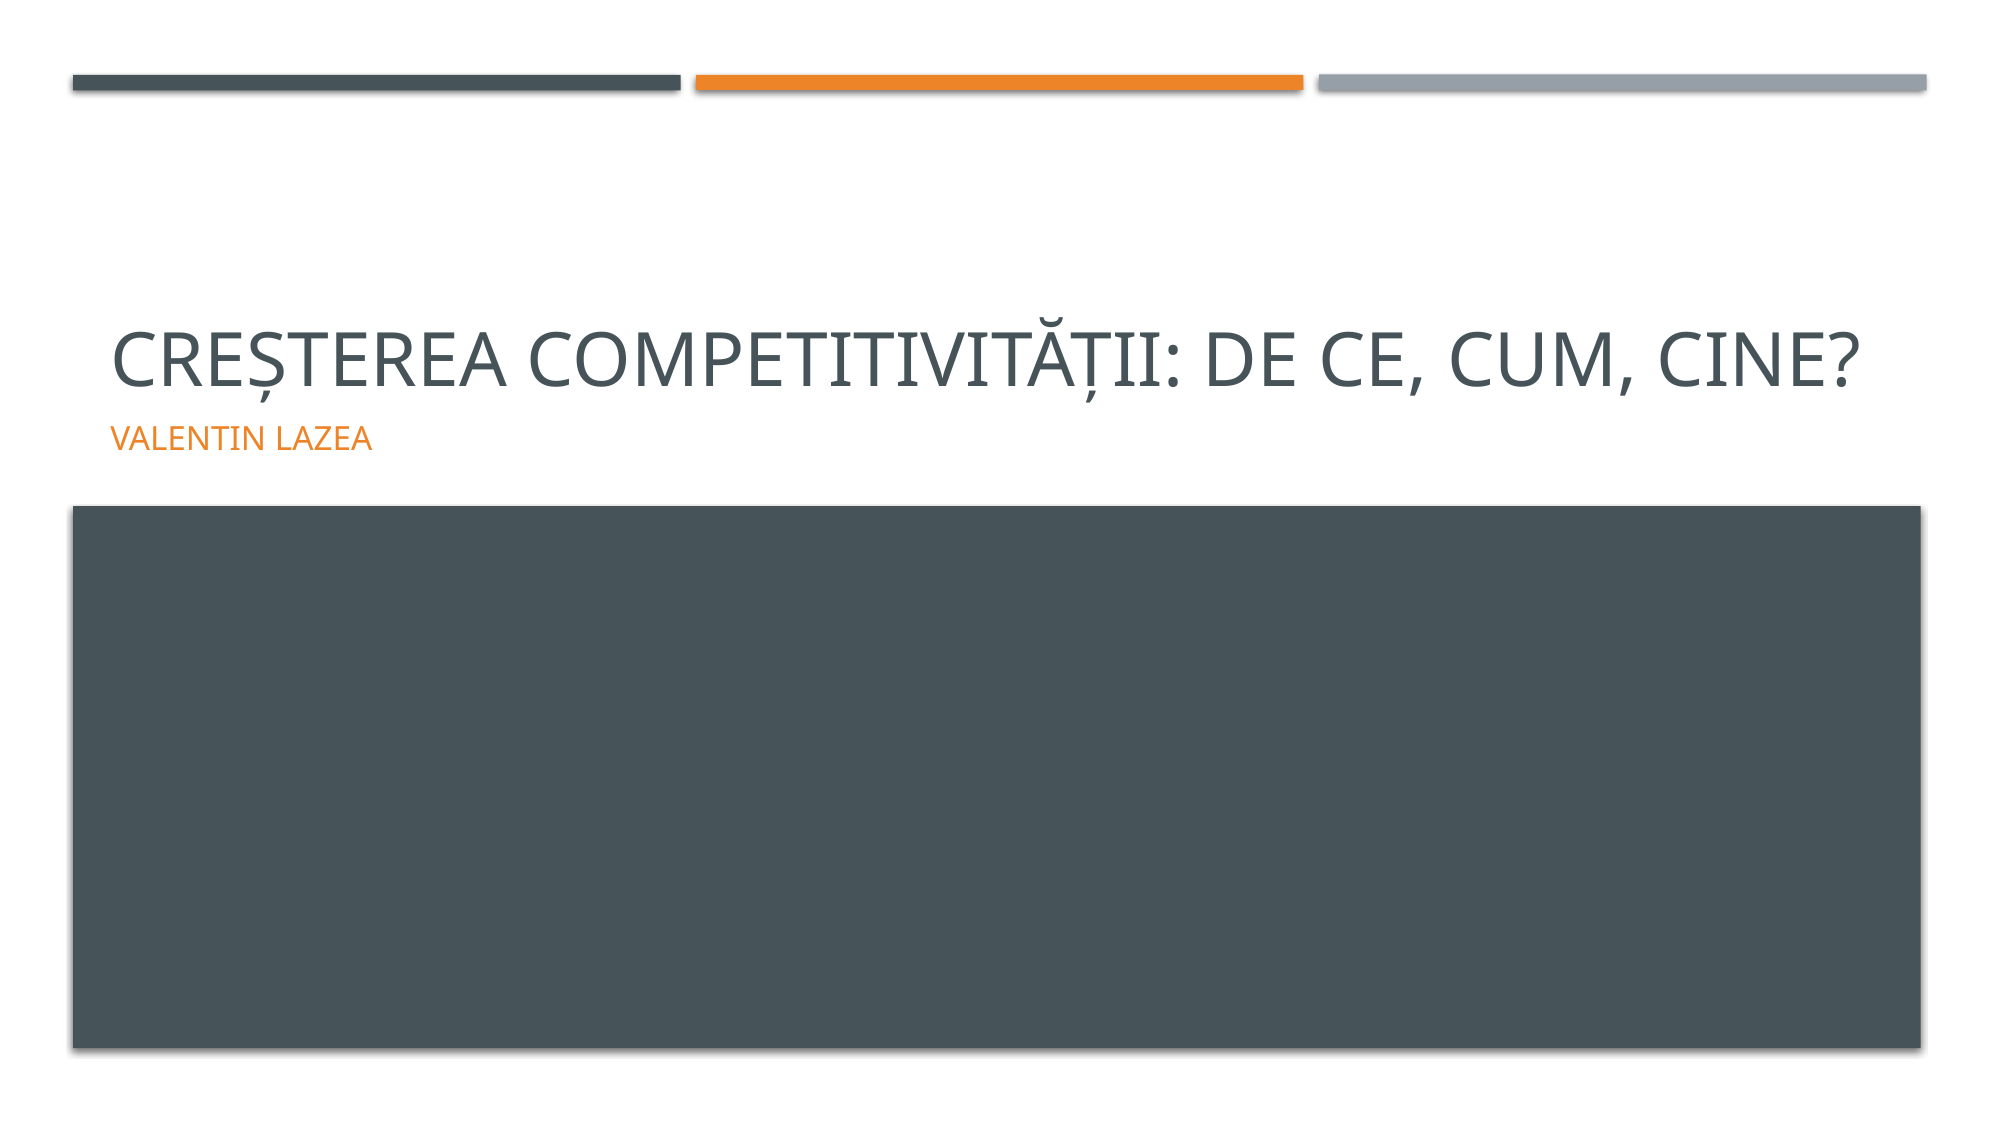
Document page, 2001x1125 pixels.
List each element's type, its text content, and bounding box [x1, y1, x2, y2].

title CREŞTEREA COMPETITIVITĂŢII: DE CE, CUM, CINE? [95, 167, 1899, 409]
subtitle Valentin Lazea [95, 409, 1899, 507]
